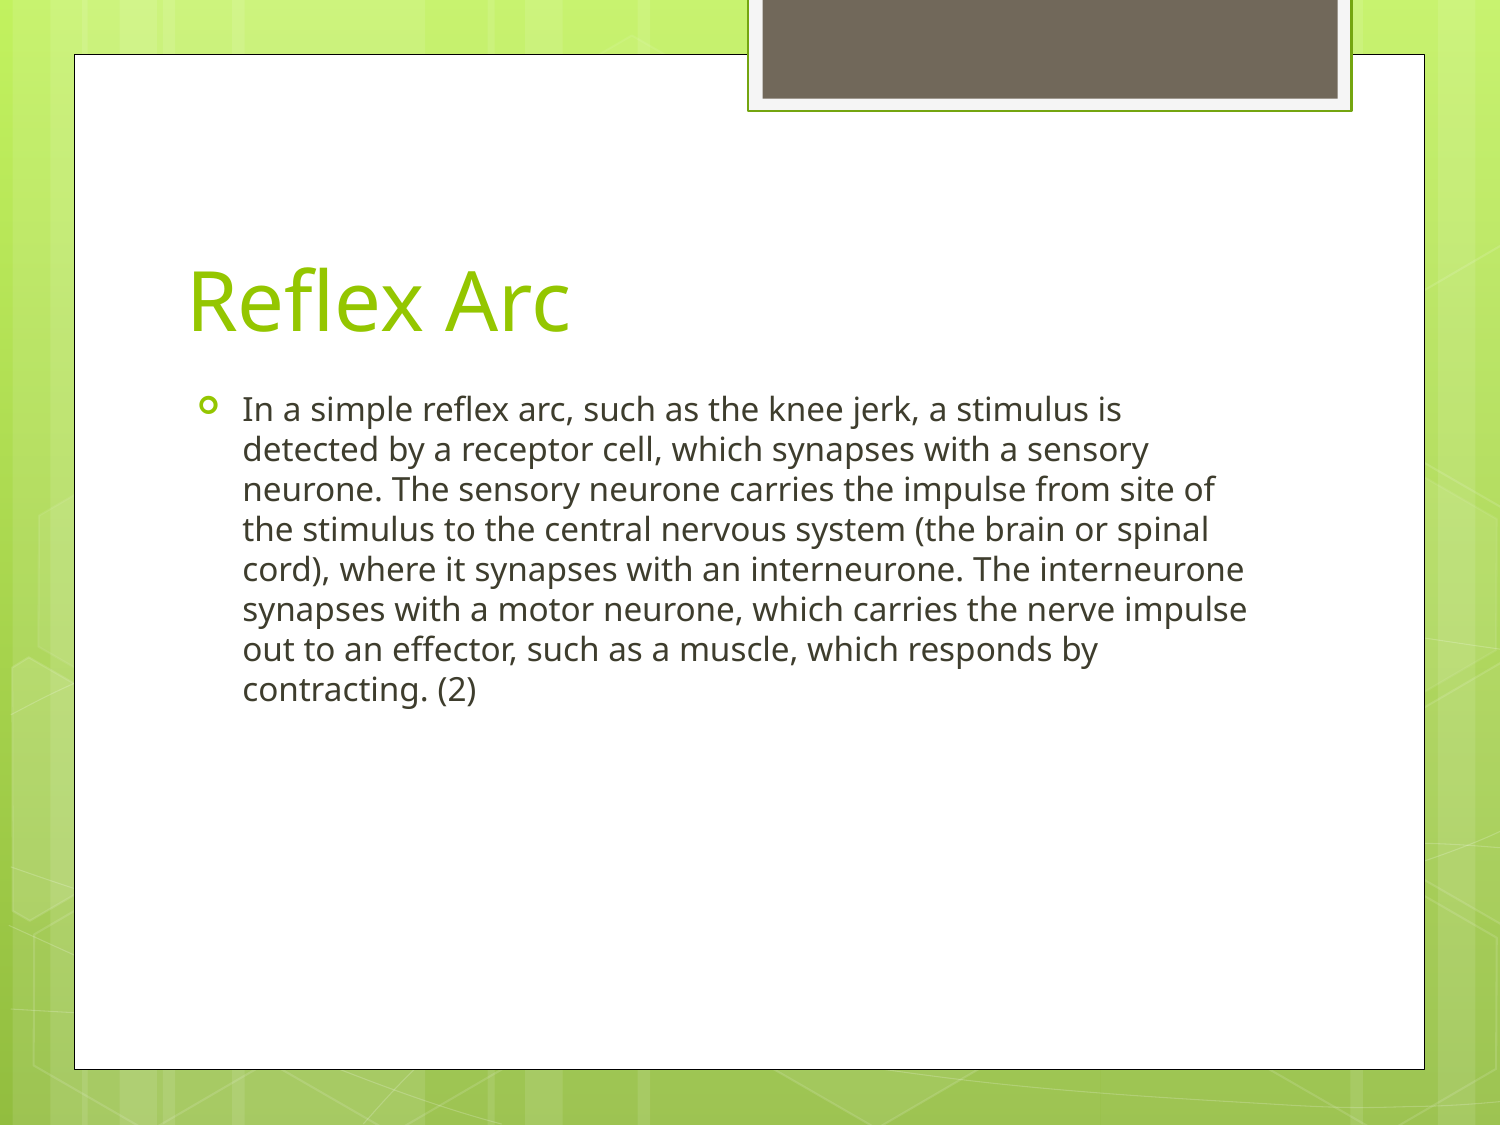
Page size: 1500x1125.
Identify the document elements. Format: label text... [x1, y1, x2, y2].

list In a simple reflex arc, such as the knee jerk, a stimulus is detected by a receptor cell, which synapses with a sensory neurone. The sensory neurone carries the impulse from site of the stimulus to the central nervous system (the brain or spinal cord), where it synapses with an interneurone. The interneurone synapses with a motor neurone, which carries the nerve impulse out to an effector, such as a muscle, which responds by contracting. (2) [171, 381, 1283, 957]
title Reflex Arc [171, 168, 1324, 357]
